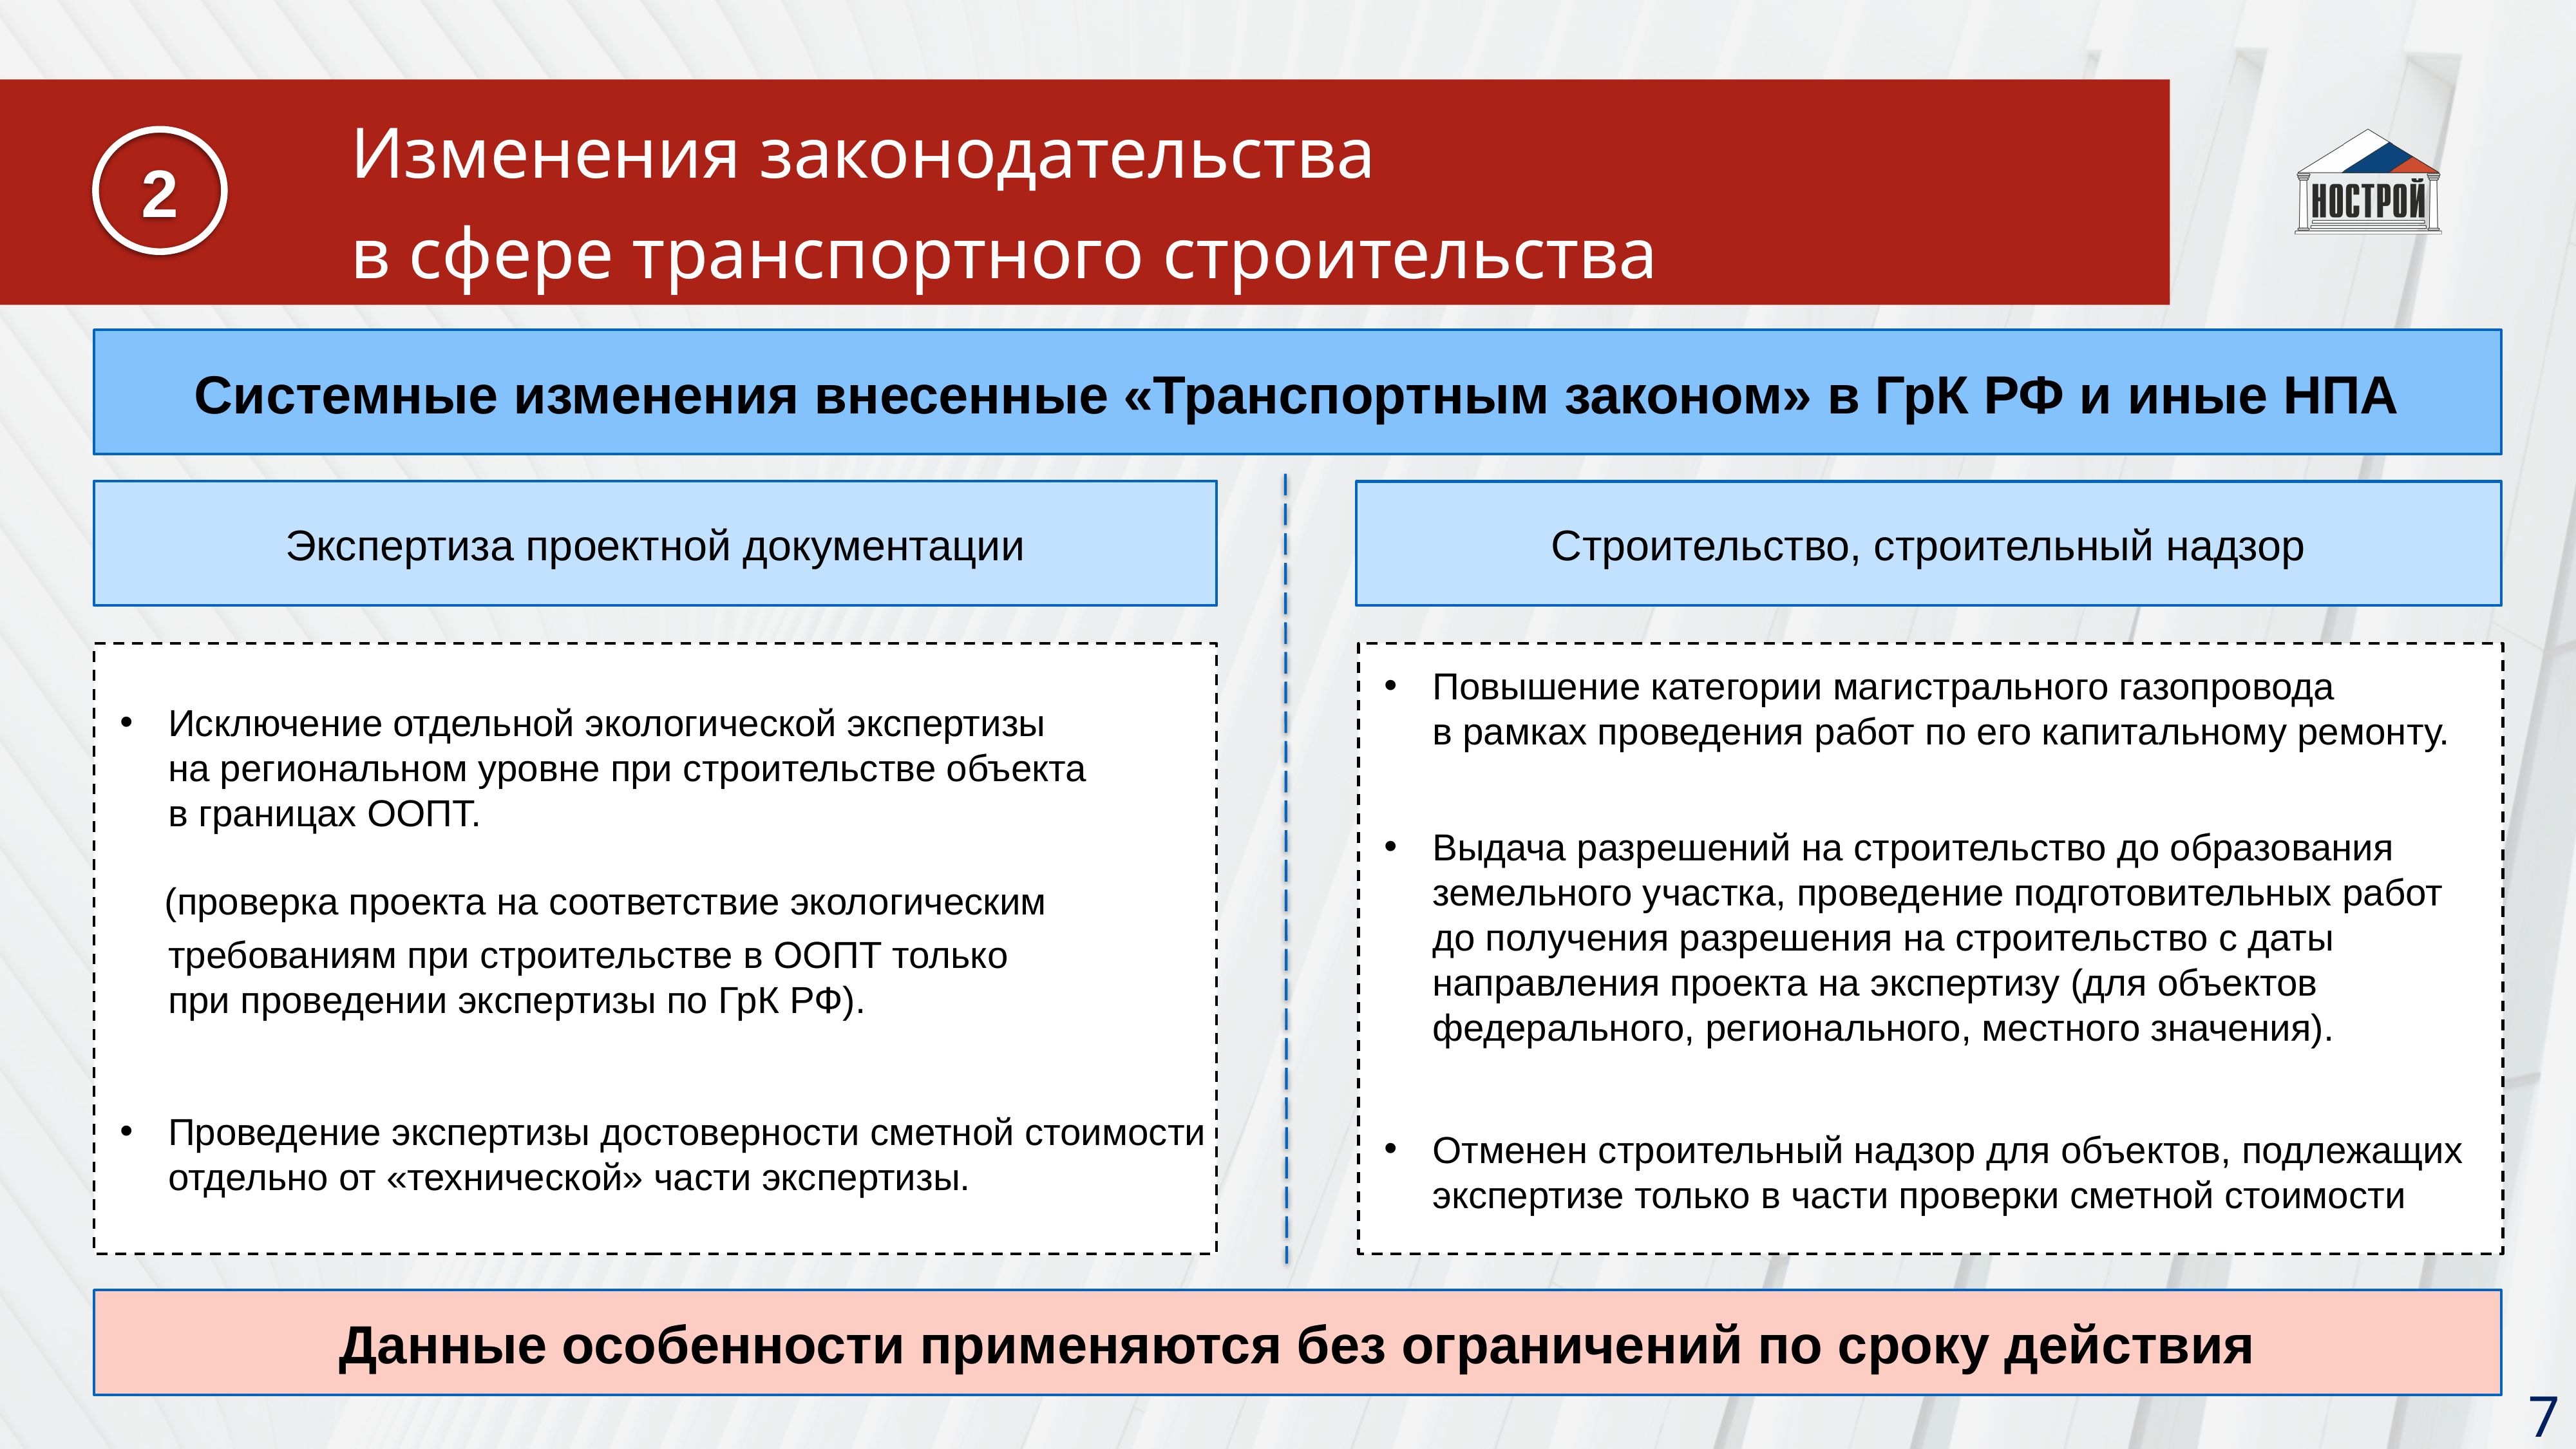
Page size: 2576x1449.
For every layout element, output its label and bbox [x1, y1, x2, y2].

text_box [1285, 473, 1287, 1264]
picture [0, 0, 2576, 1449]
